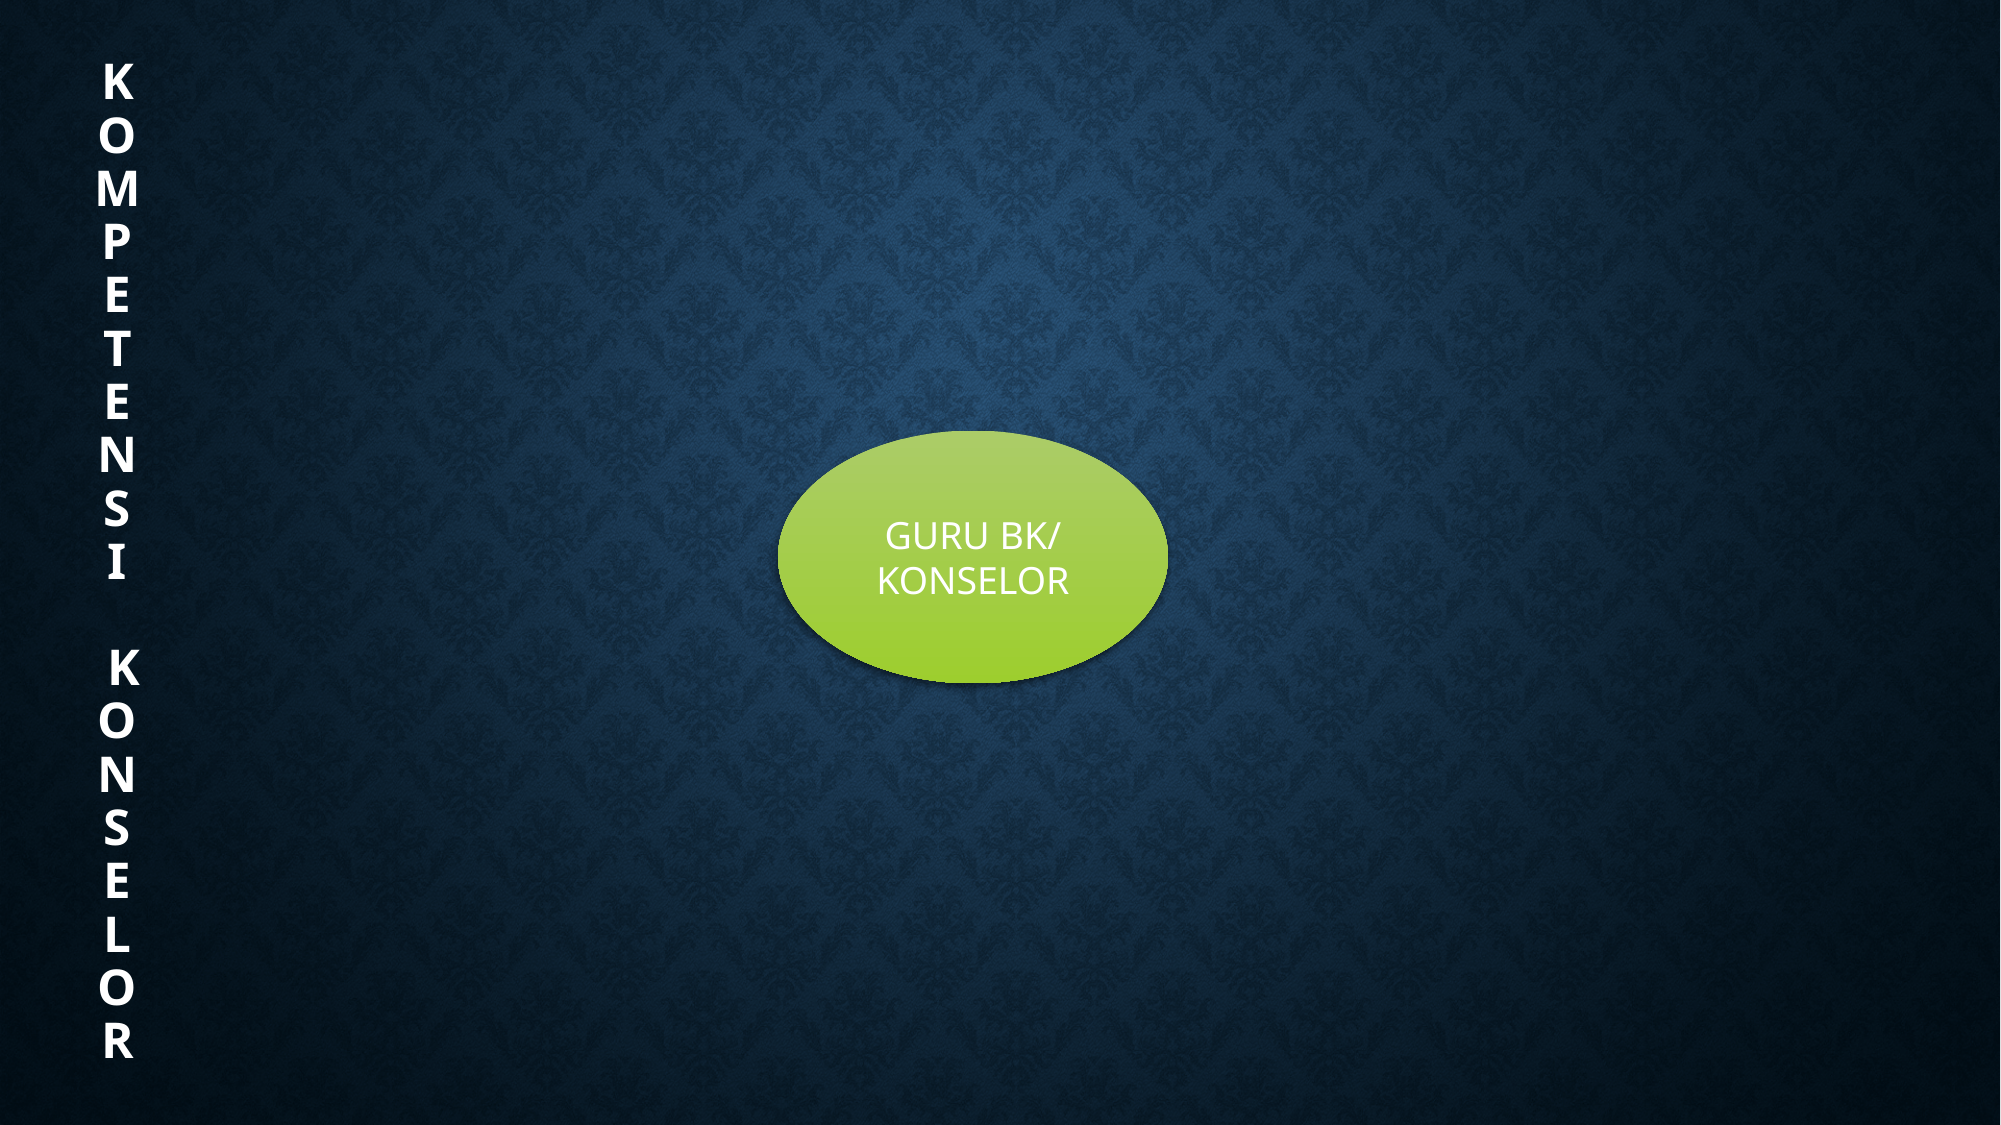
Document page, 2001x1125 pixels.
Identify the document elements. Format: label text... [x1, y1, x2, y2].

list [192, 50, 1754, 1063]
title K O M P E T E N S I K O N S E L O R [45, 45, 190, 1082]
